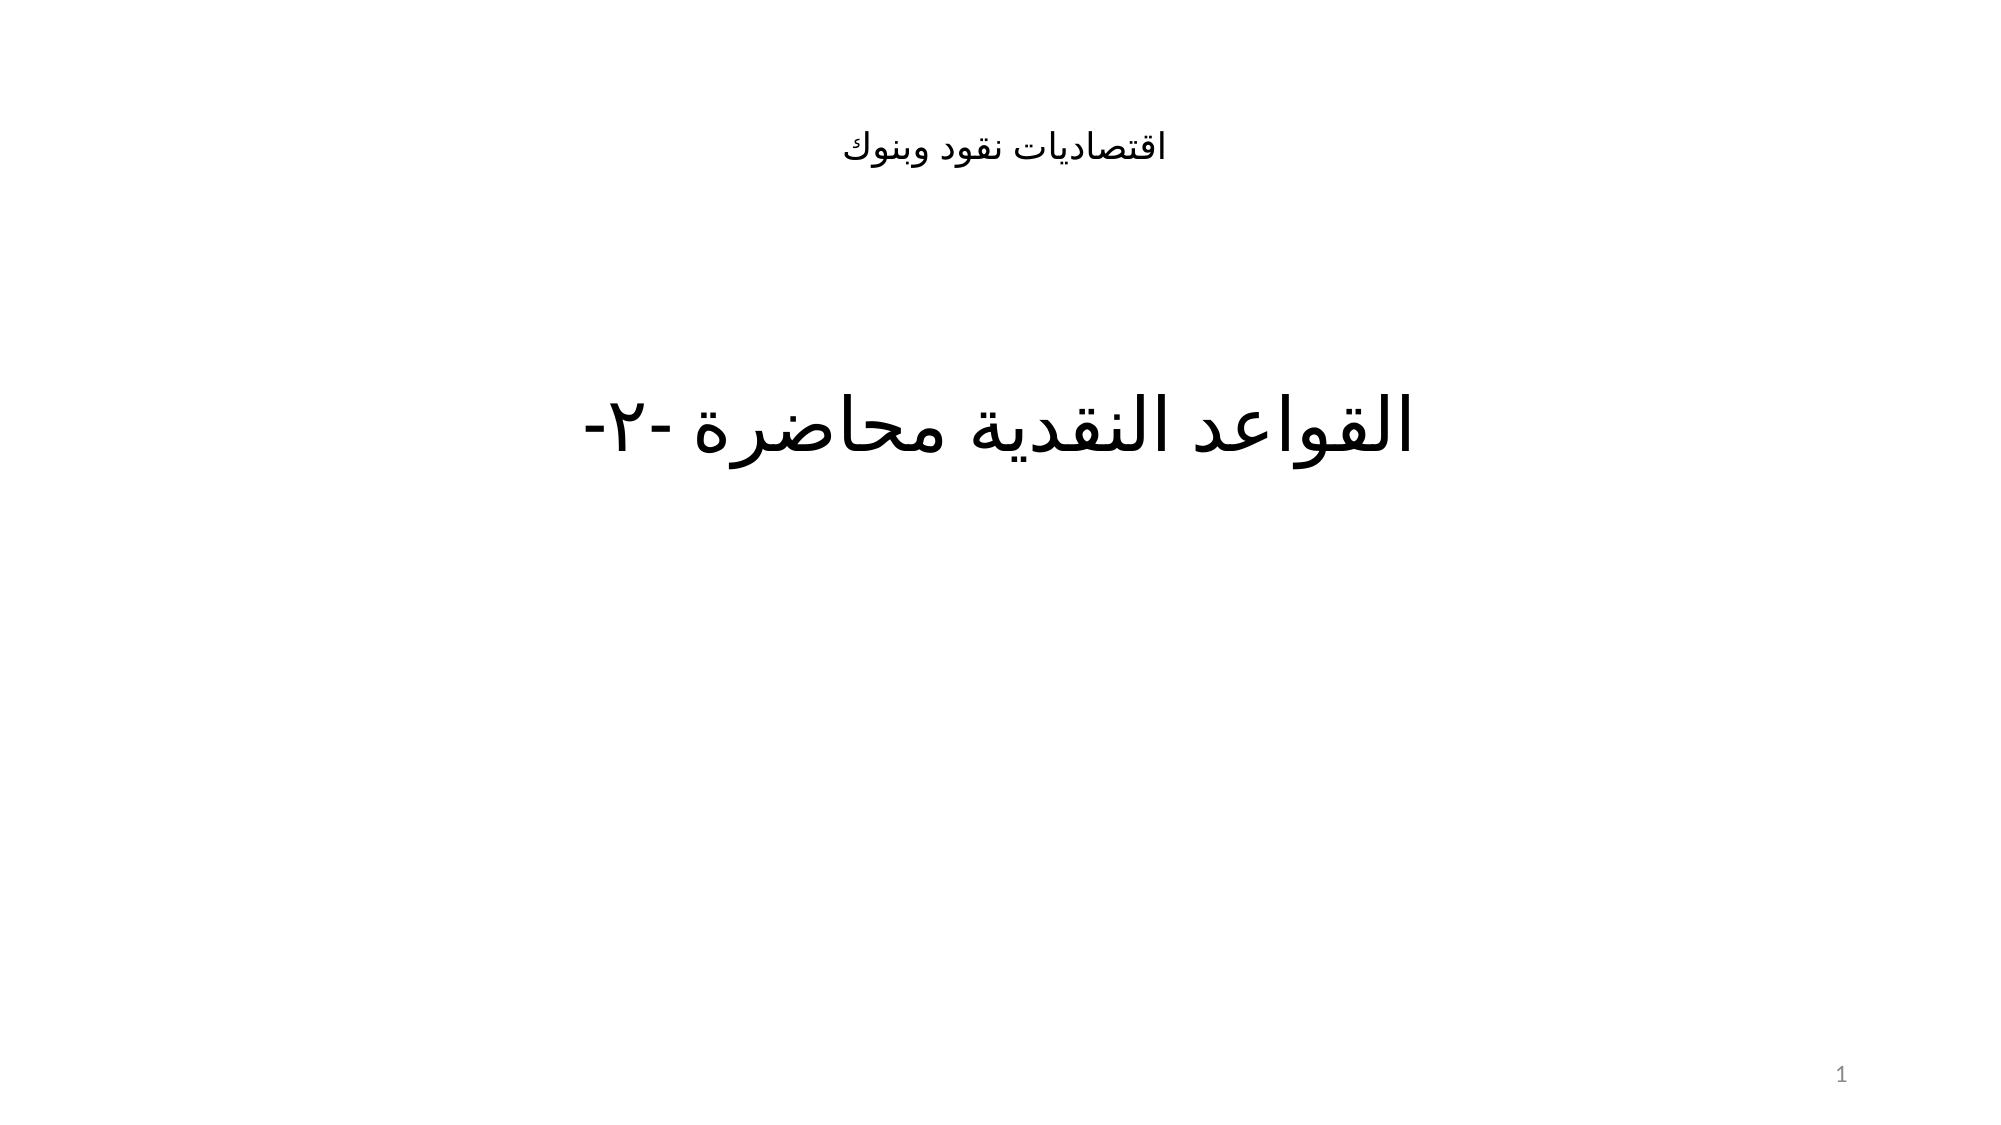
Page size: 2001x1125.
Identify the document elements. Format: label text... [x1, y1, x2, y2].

title اقتصاديات نقود وبنوك [137, 41, 1863, 259]
list القواعد النقدية محاضرة -٢- [137, 299, 1863, 1014]
slide_number 1 [1412, 1042, 1863, 1103]
